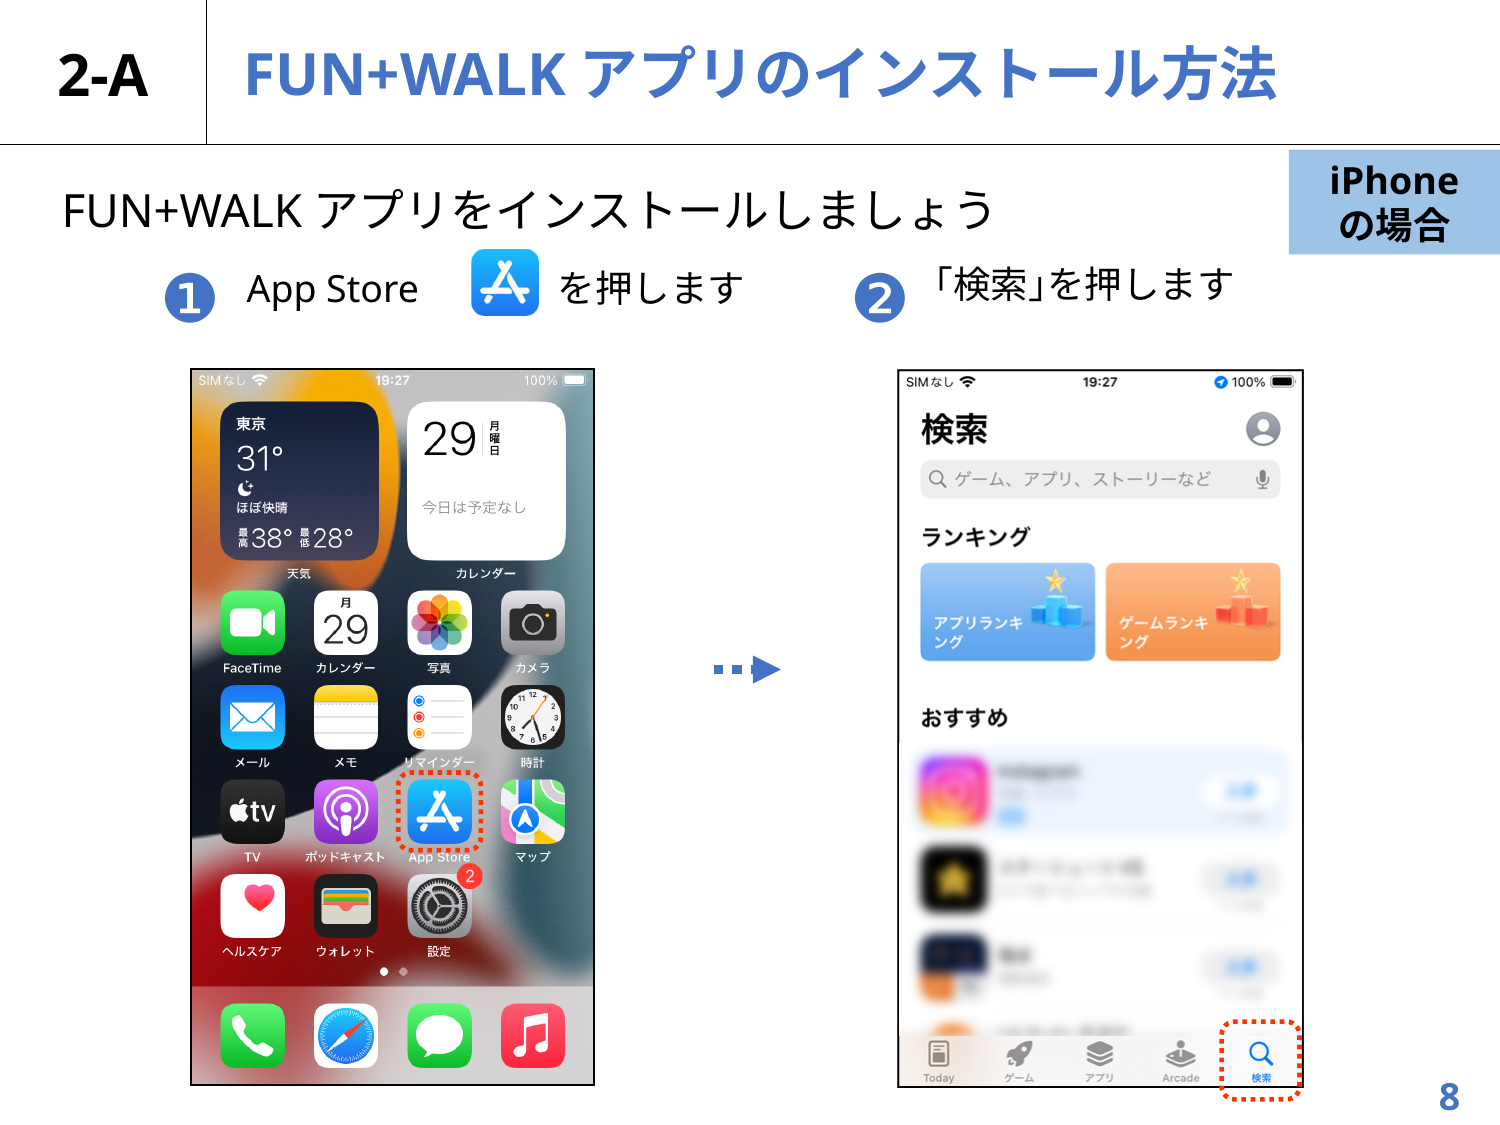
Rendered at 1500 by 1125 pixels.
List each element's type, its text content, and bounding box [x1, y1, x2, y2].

picture [466, 245, 543, 319]
text_box ❷ [835, 274, 924, 343]
title FUN+WALKアプリのインストール方法 [228, 0, 1312, 116]
text_box App Store を押します [231, 274, 466, 318]
picture [191, 369, 594, 1085]
text_box ❶ [145, 274, 223, 343]
text_box 8 [1402, 1065, 1497, 1125]
text_box ｢検索｣を押します [919, 240, 1444, 314]
text_box FUN+WALKアプリをインストールしましょう [46, 180, 1422, 274]
text_box App Store を押します [543, 274, 804, 318]
text_box iPhone の場合 [1288, 149, 1500, 255]
picture [897, 369, 1304, 1088]
text_box 2-A [0, 0, 207, 147]
text_box [1221, 1088, 1301, 1101]
